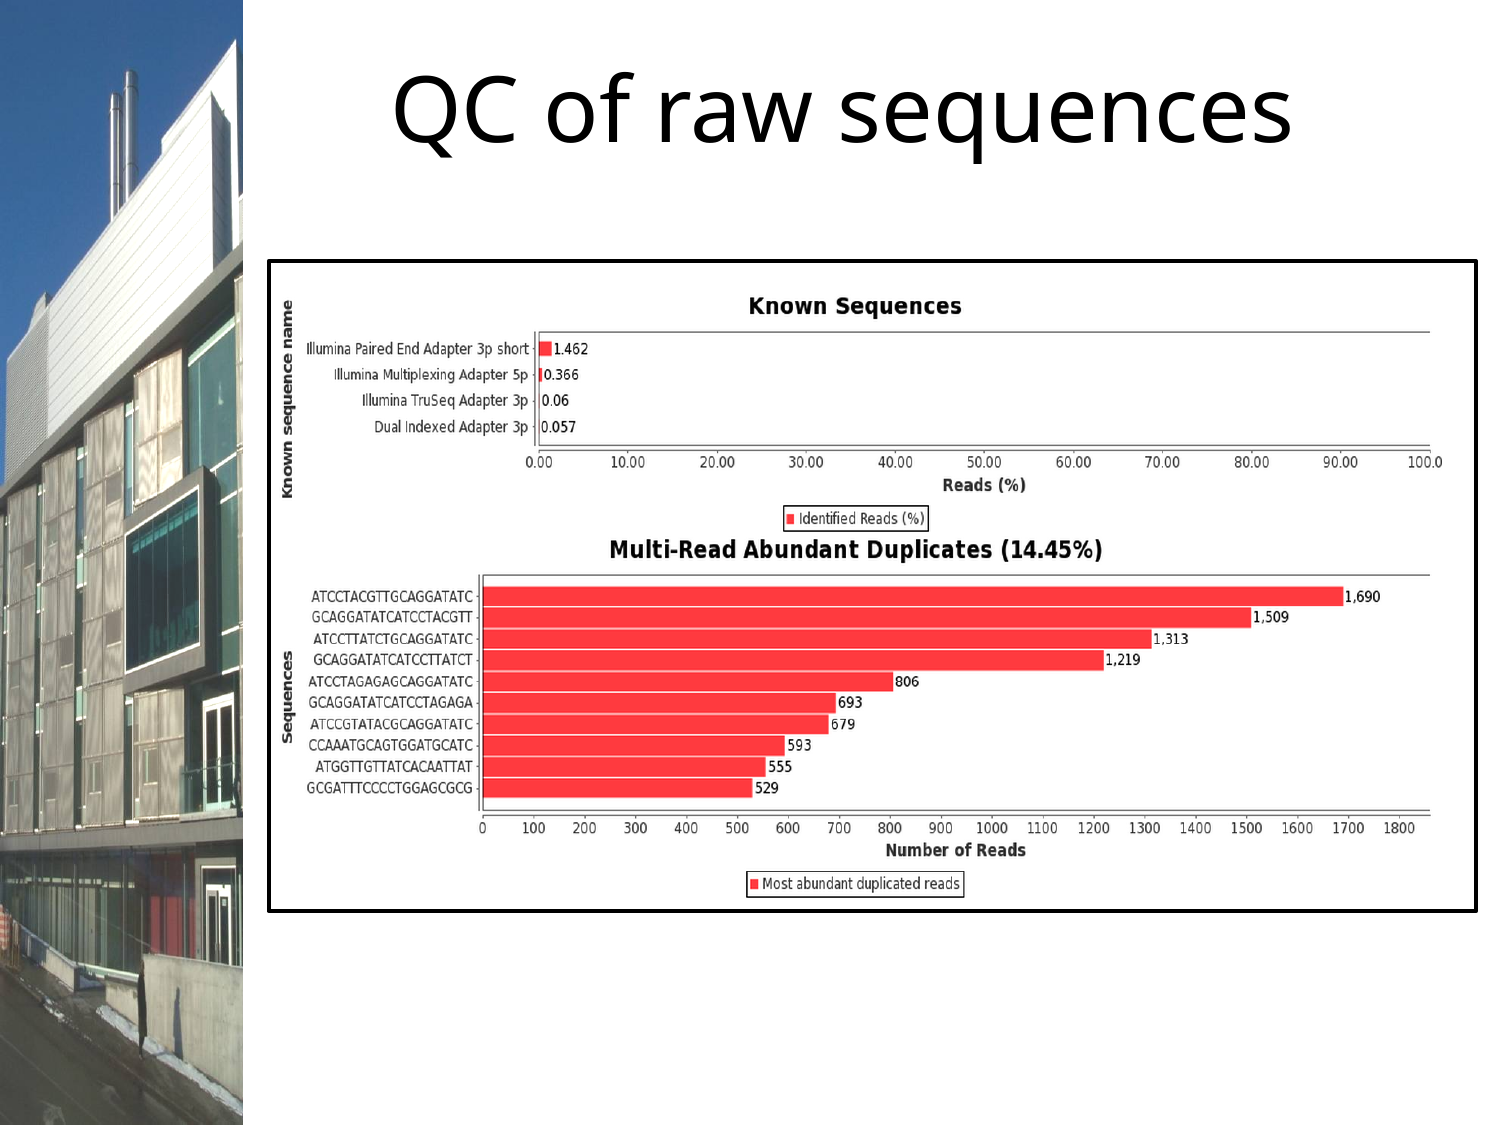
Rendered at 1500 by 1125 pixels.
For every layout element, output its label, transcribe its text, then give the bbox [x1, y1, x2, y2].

title QC of raw sequences [260, 12, 1426, 201]
picture [270, 262, 1475, 910]
